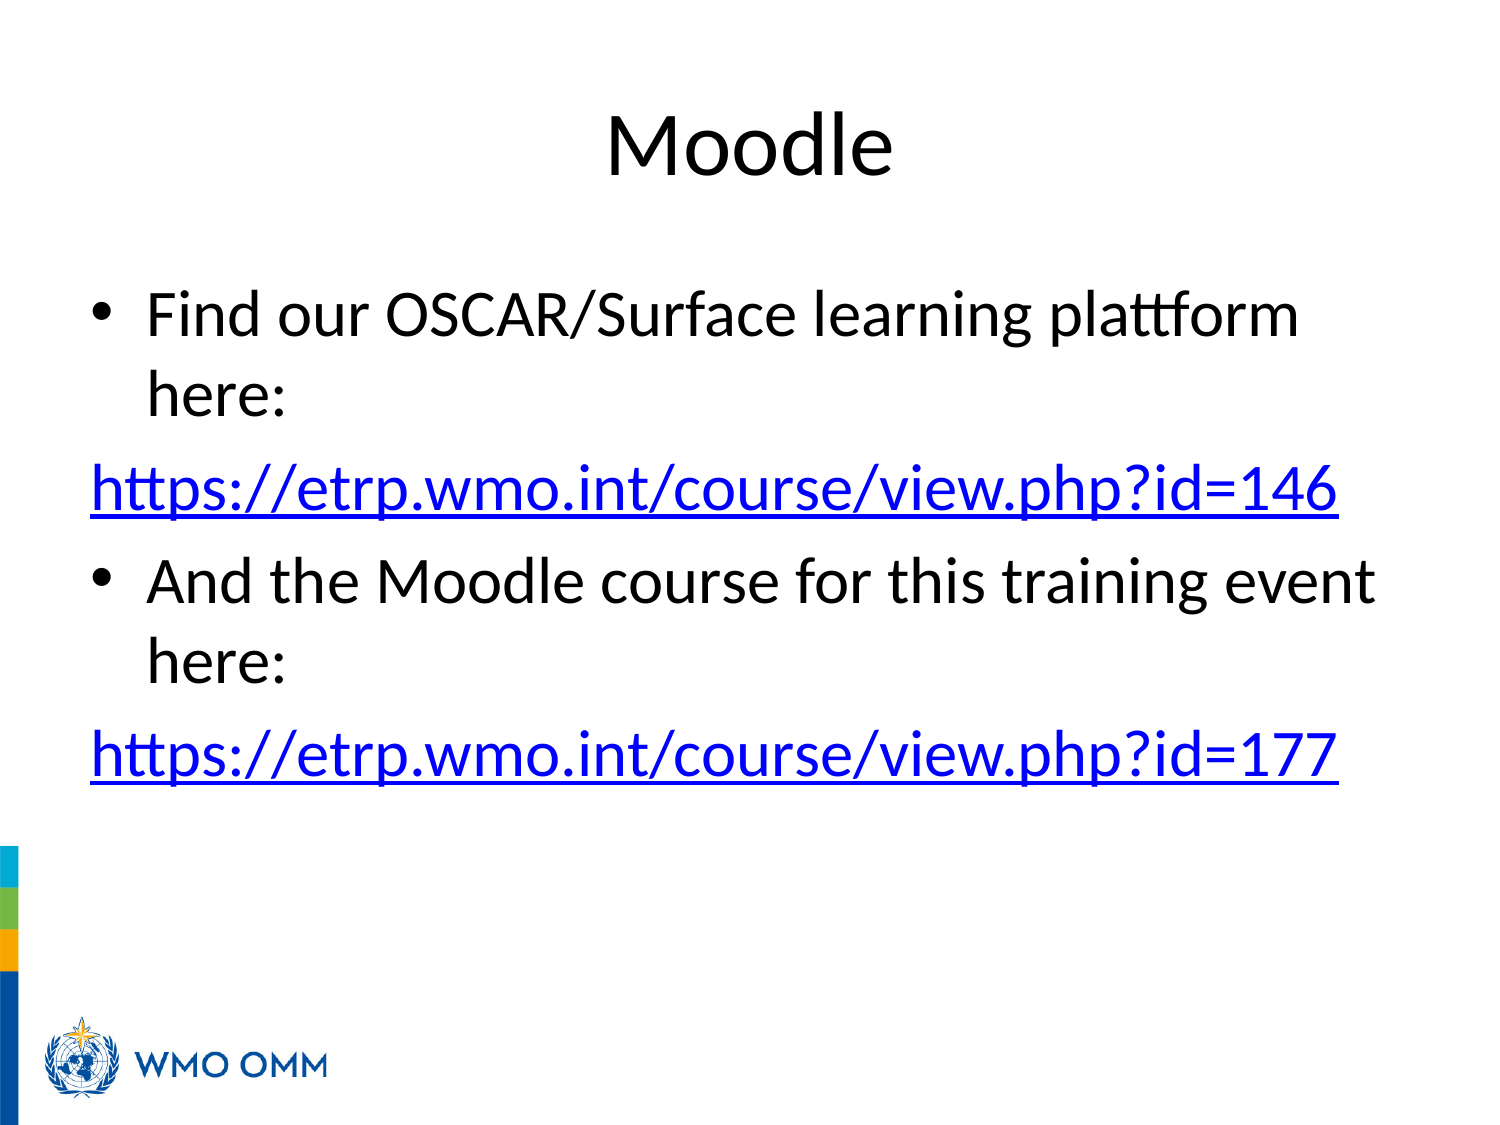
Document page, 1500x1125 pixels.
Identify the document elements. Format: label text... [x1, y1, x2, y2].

picture [0, 845, 327, 1125]
title Moodle [75, 45, 1425, 233]
list Find our OSCAR/Surface learning plattform here: https://etrp.wmo.int/course/view.php?id=146 And the Moodle course for this training event here: https://etrp.wmo.int/course/view.php?id=177 [75, 262, 1425, 1005]
